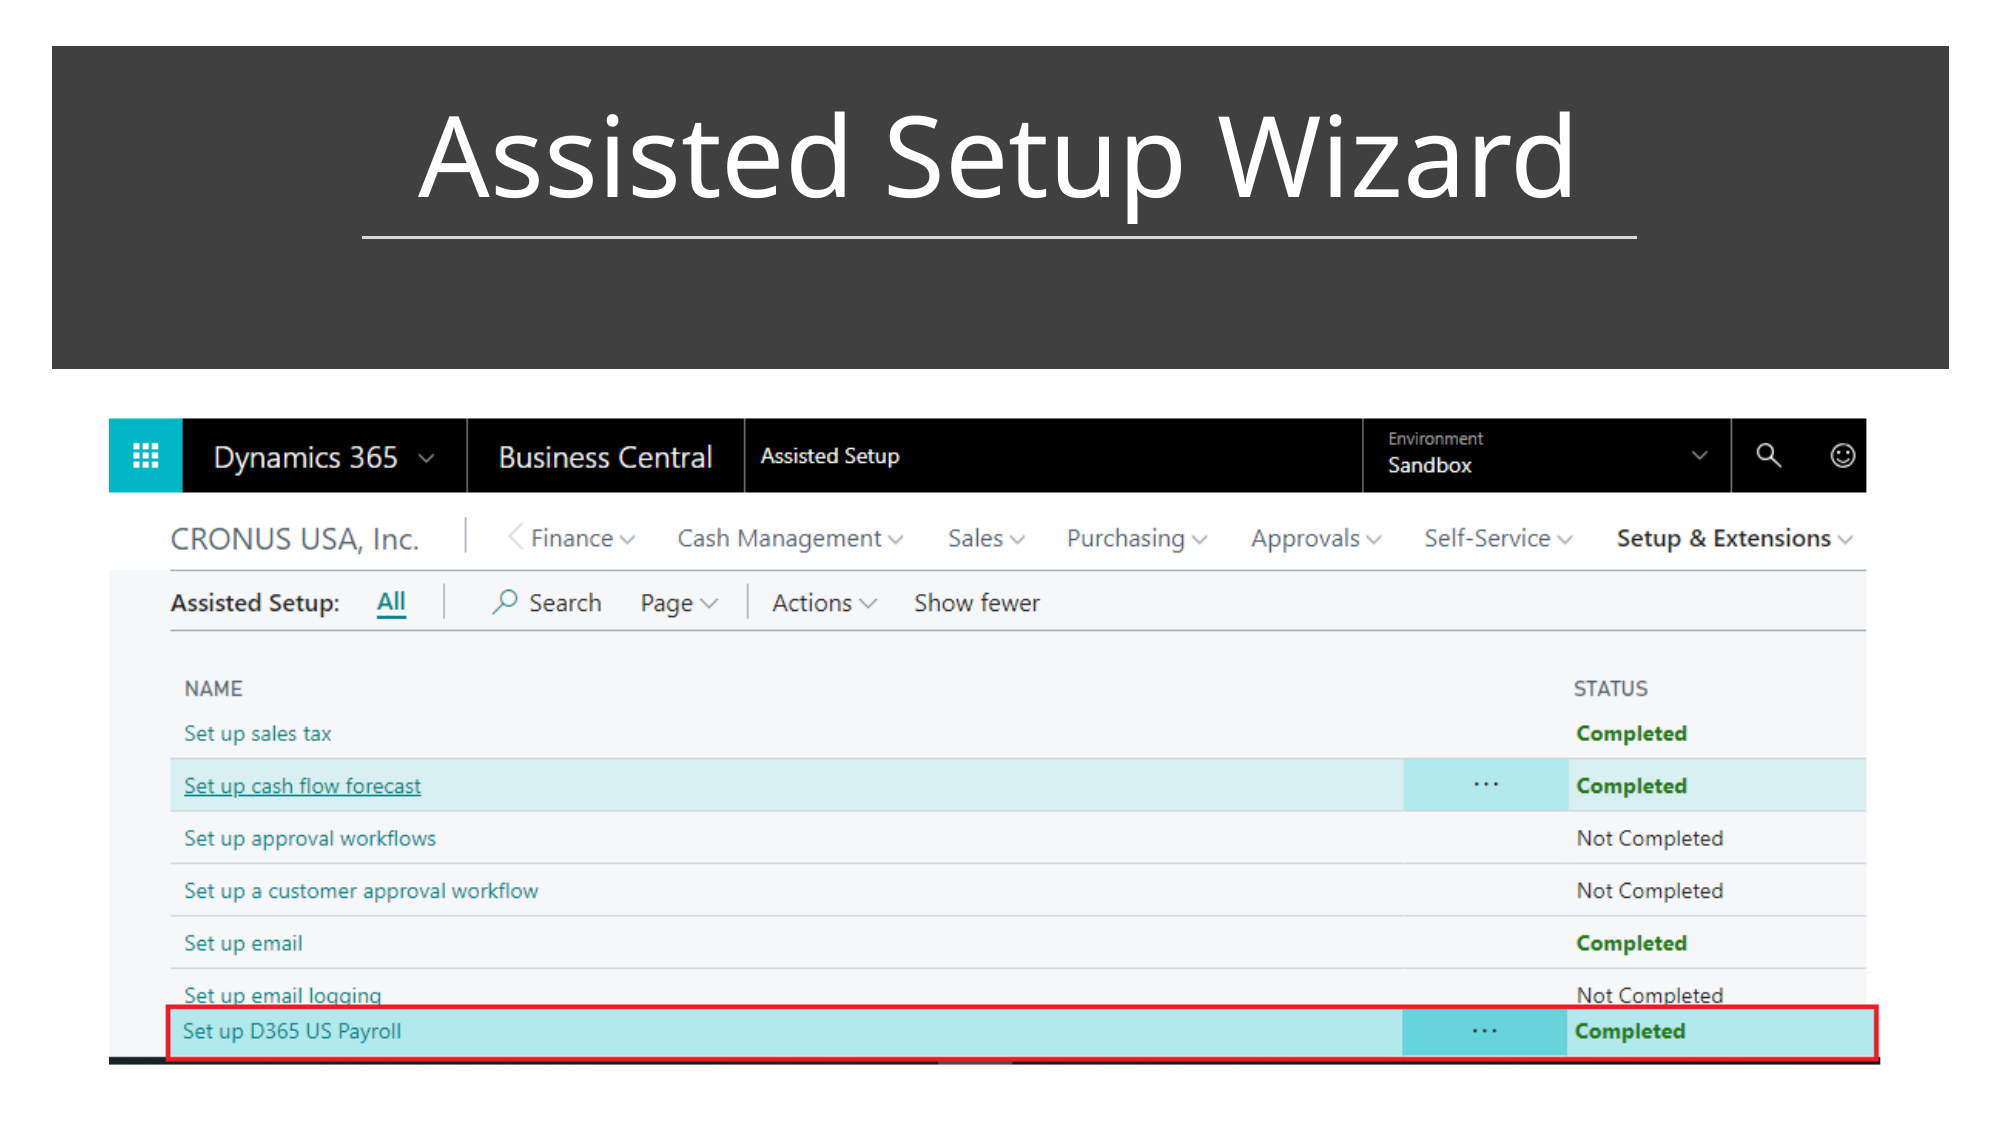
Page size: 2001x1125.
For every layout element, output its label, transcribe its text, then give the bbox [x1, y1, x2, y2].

title Assisted Setup Wizard [86, 76, 1914, 230]
picture [109, 411, 1882, 1068]
text_box [61, 55, 1939, 360]
